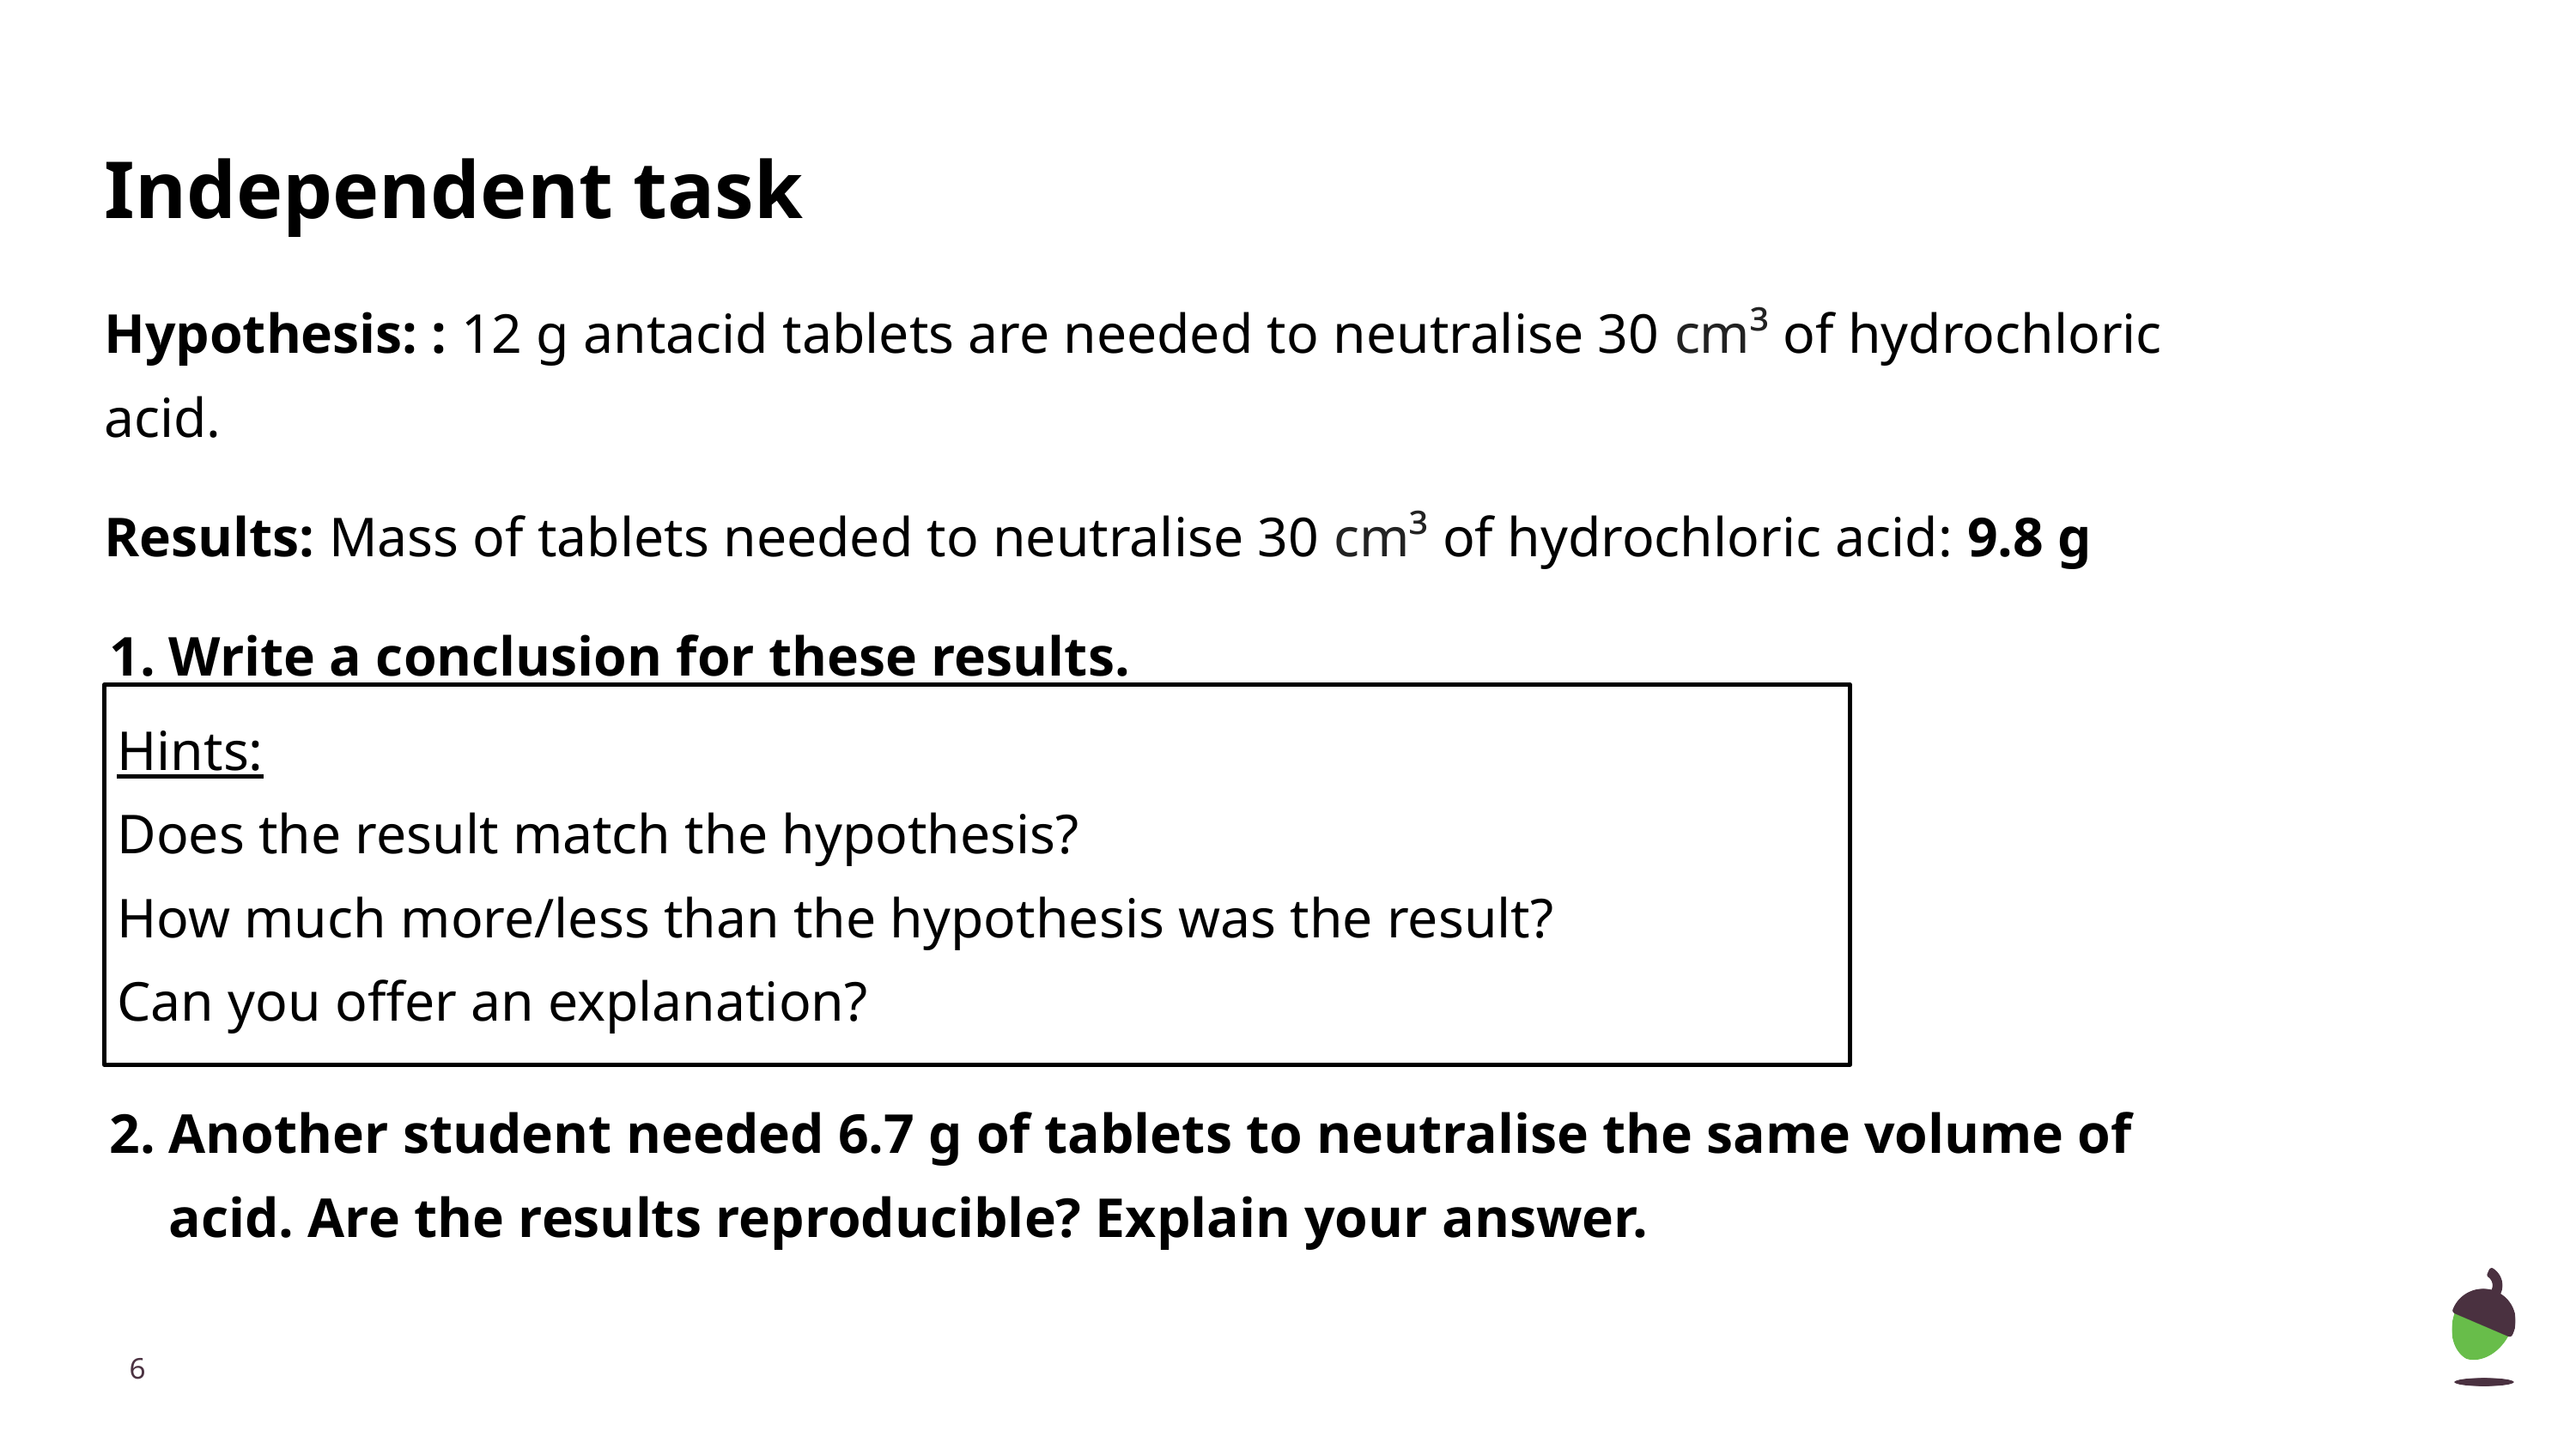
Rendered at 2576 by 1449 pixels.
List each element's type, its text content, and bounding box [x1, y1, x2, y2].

slide_number ‹#› [129, 1349, 332, 1401]
list Hypothesis: : 12 g antacid tablets are needed to neutralise 30 cm³ of hydrochloric acid. Results: Mass of tablets needed to neutralise 30 cm³ of hydrochloric acid: 9.8 g Write a conclusion for these results. Another student needed 6.7 g of tablets to neutralise the same volume of acid. Are the results reproducible? Explain your answer. [104, 280, 2228, 743]
title Independent task [104, 124, 1965, 233]
picture [2451, 1268, 2516, 1386]
text_box Hints: Does the result match the hypothesis? How much more/less than the hypothesis was the result? Can you offer an explanation? [104, 684, 1850, 1065]
